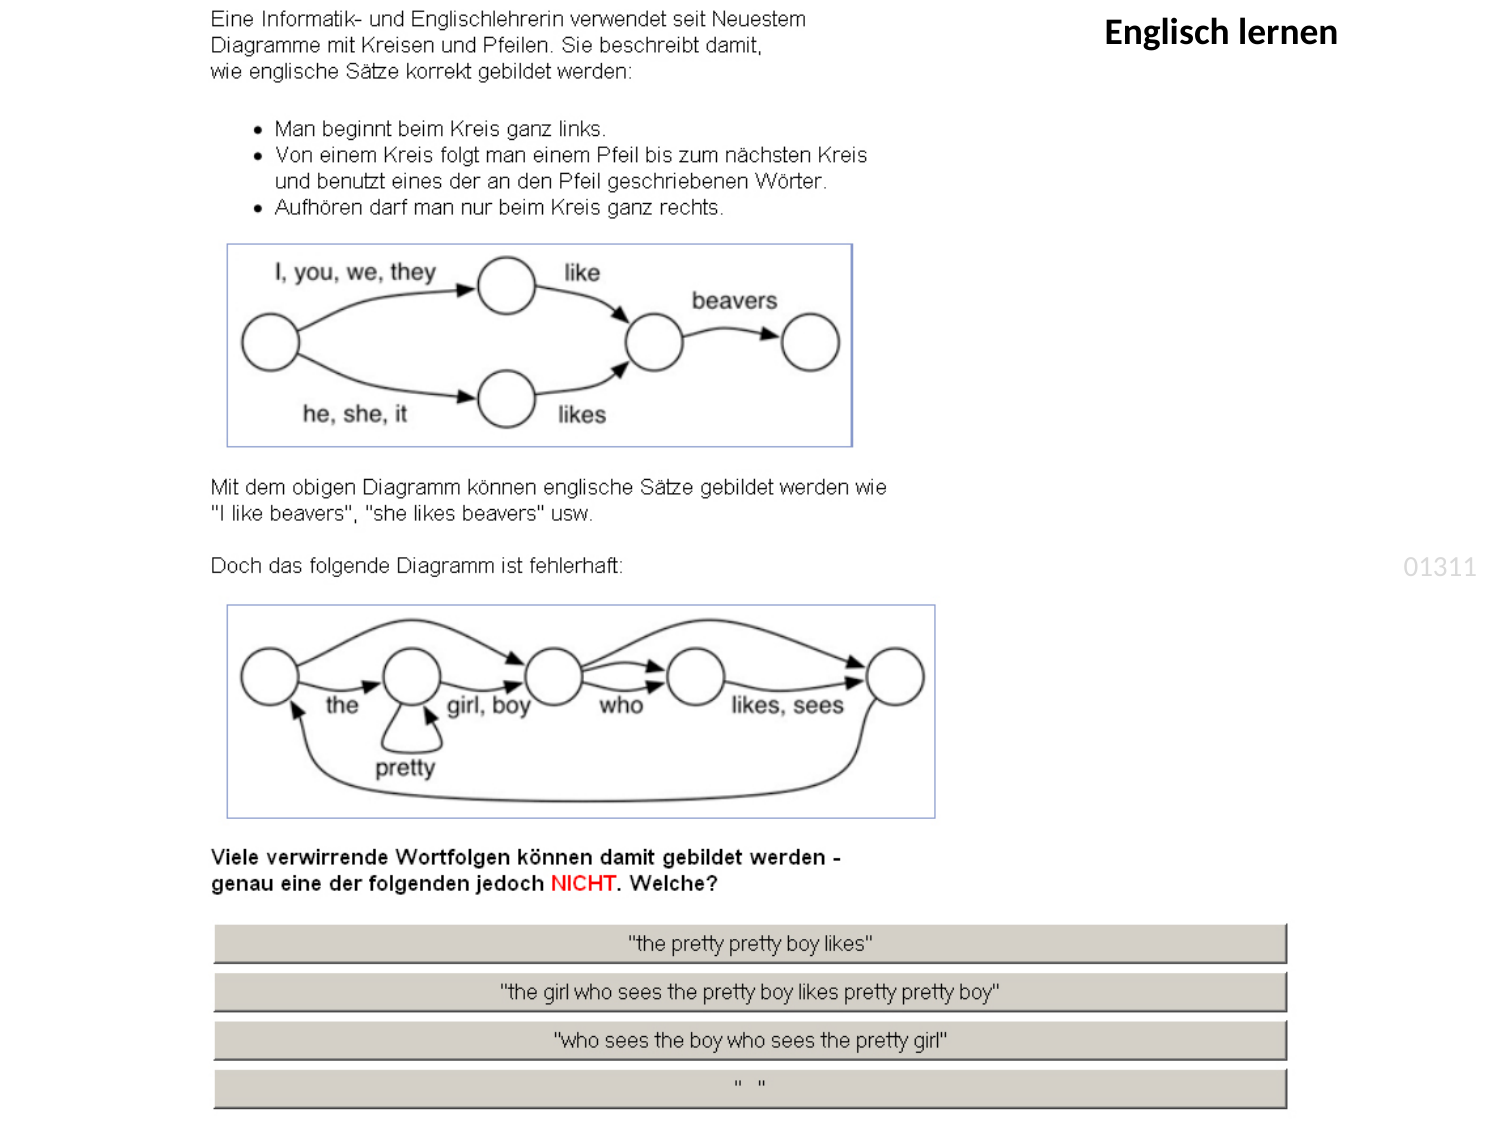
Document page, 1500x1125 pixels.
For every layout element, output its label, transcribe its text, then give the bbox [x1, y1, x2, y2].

picture [198, 0, 1302, 1125]
text_box Englisch lernen 01311 [1304, 0, 1500, 590]
